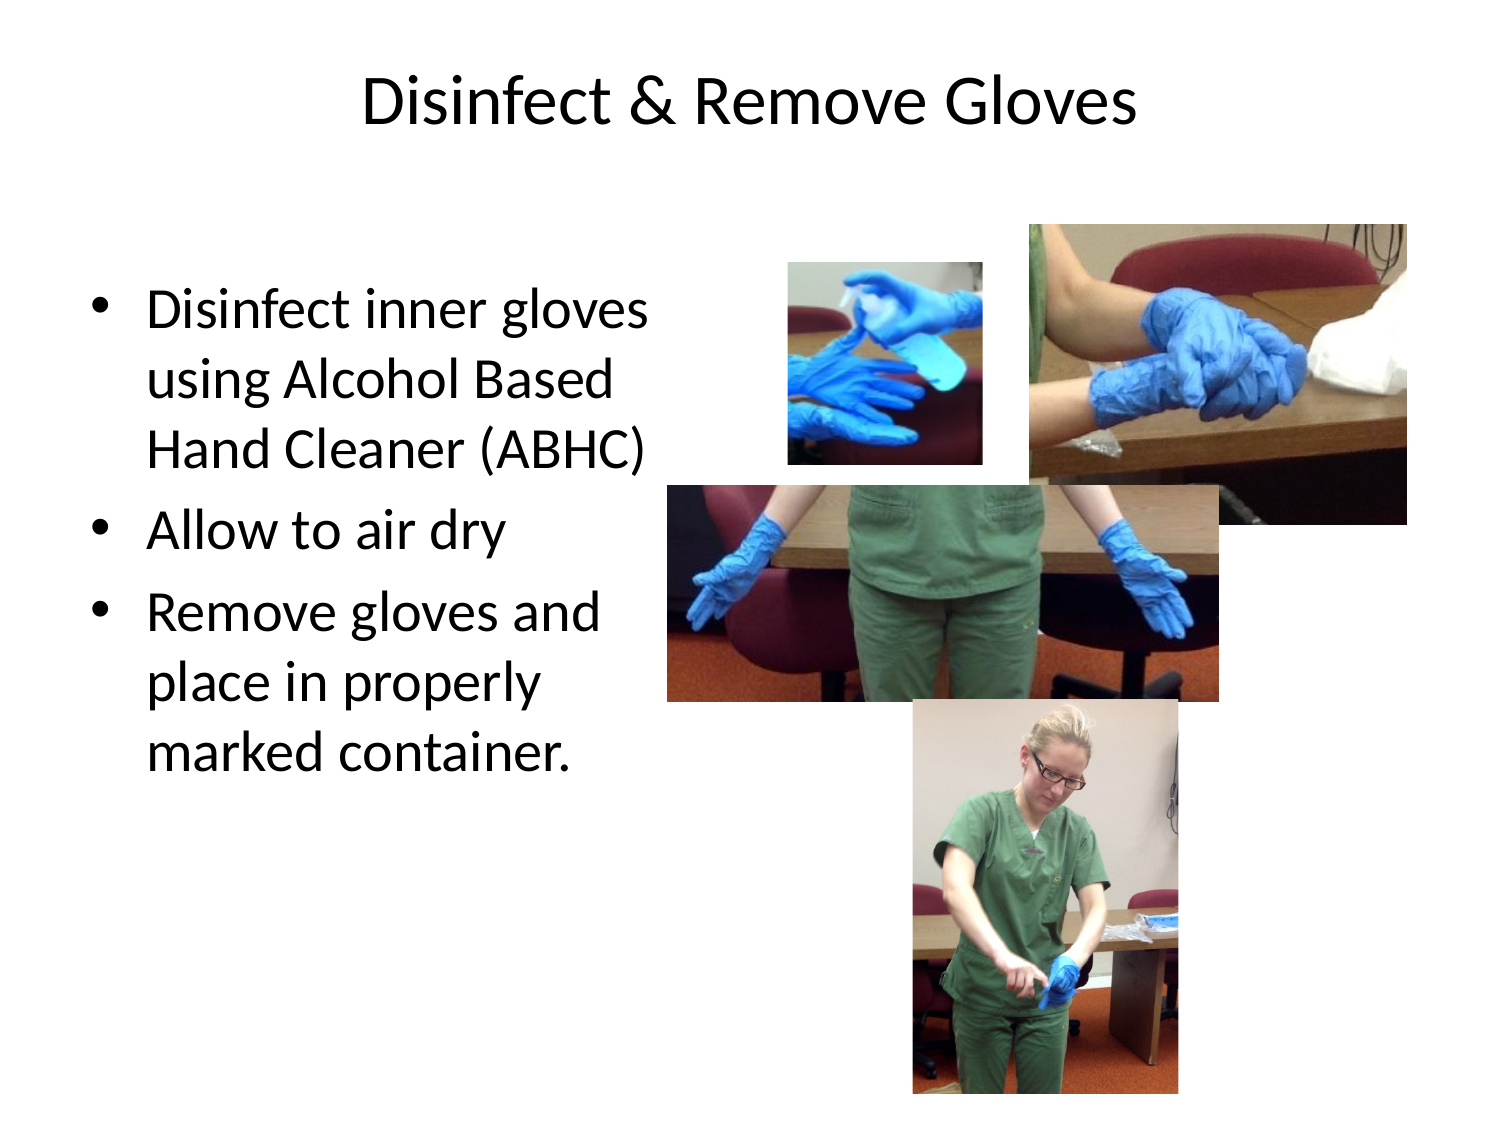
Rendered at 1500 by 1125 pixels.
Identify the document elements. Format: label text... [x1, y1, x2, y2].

picture [787, 262, 983, 465]
title Disinfect & Remove Gloves [75, 45, 1425, 233]
picture [667, 224, 1407, 1094]
list Disinfect inner gloves using Alcohol Based Hand Cleaner (ABHC) Allow to air dry Remove gloves and place in properly marked container. [75, 262, 738, 1005]
